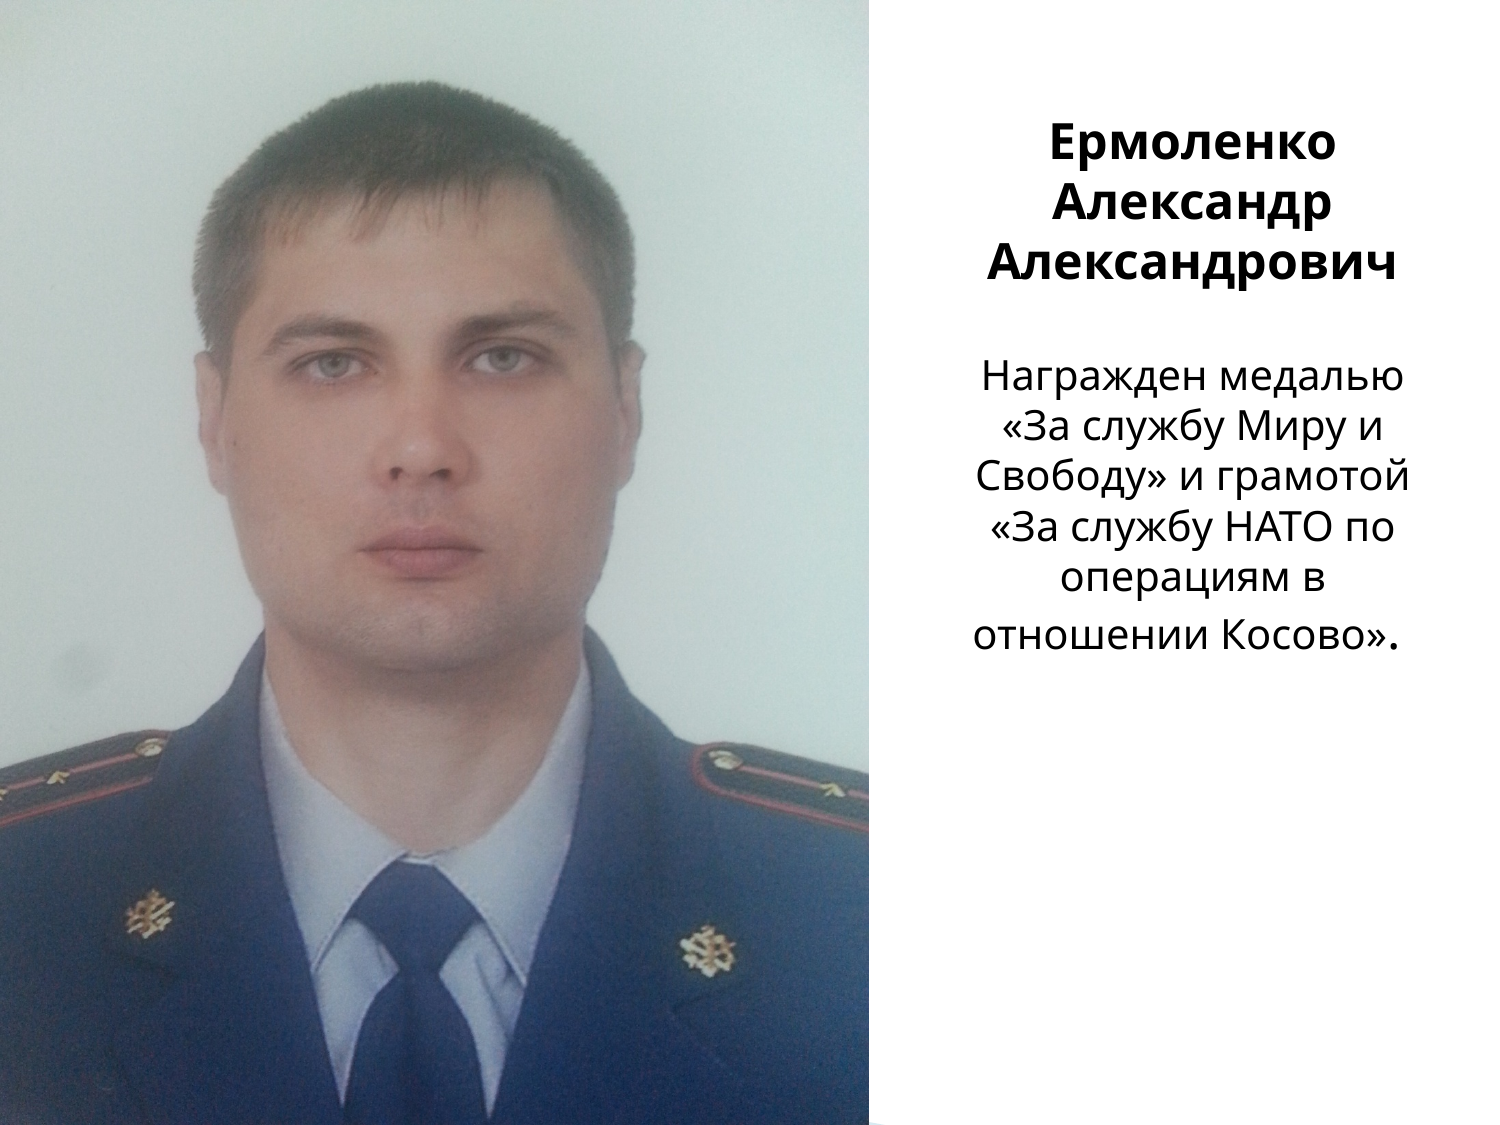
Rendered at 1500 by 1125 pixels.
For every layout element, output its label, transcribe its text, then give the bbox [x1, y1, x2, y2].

text_box Ермоленко Александр Александрович Награжден медалью «За службу Миру и Свободу» и грамотой «За службу НАТО по операциям в отношении Косово». [927, 101, 1459, 667]
picture [0, 0, 869, 1125]
